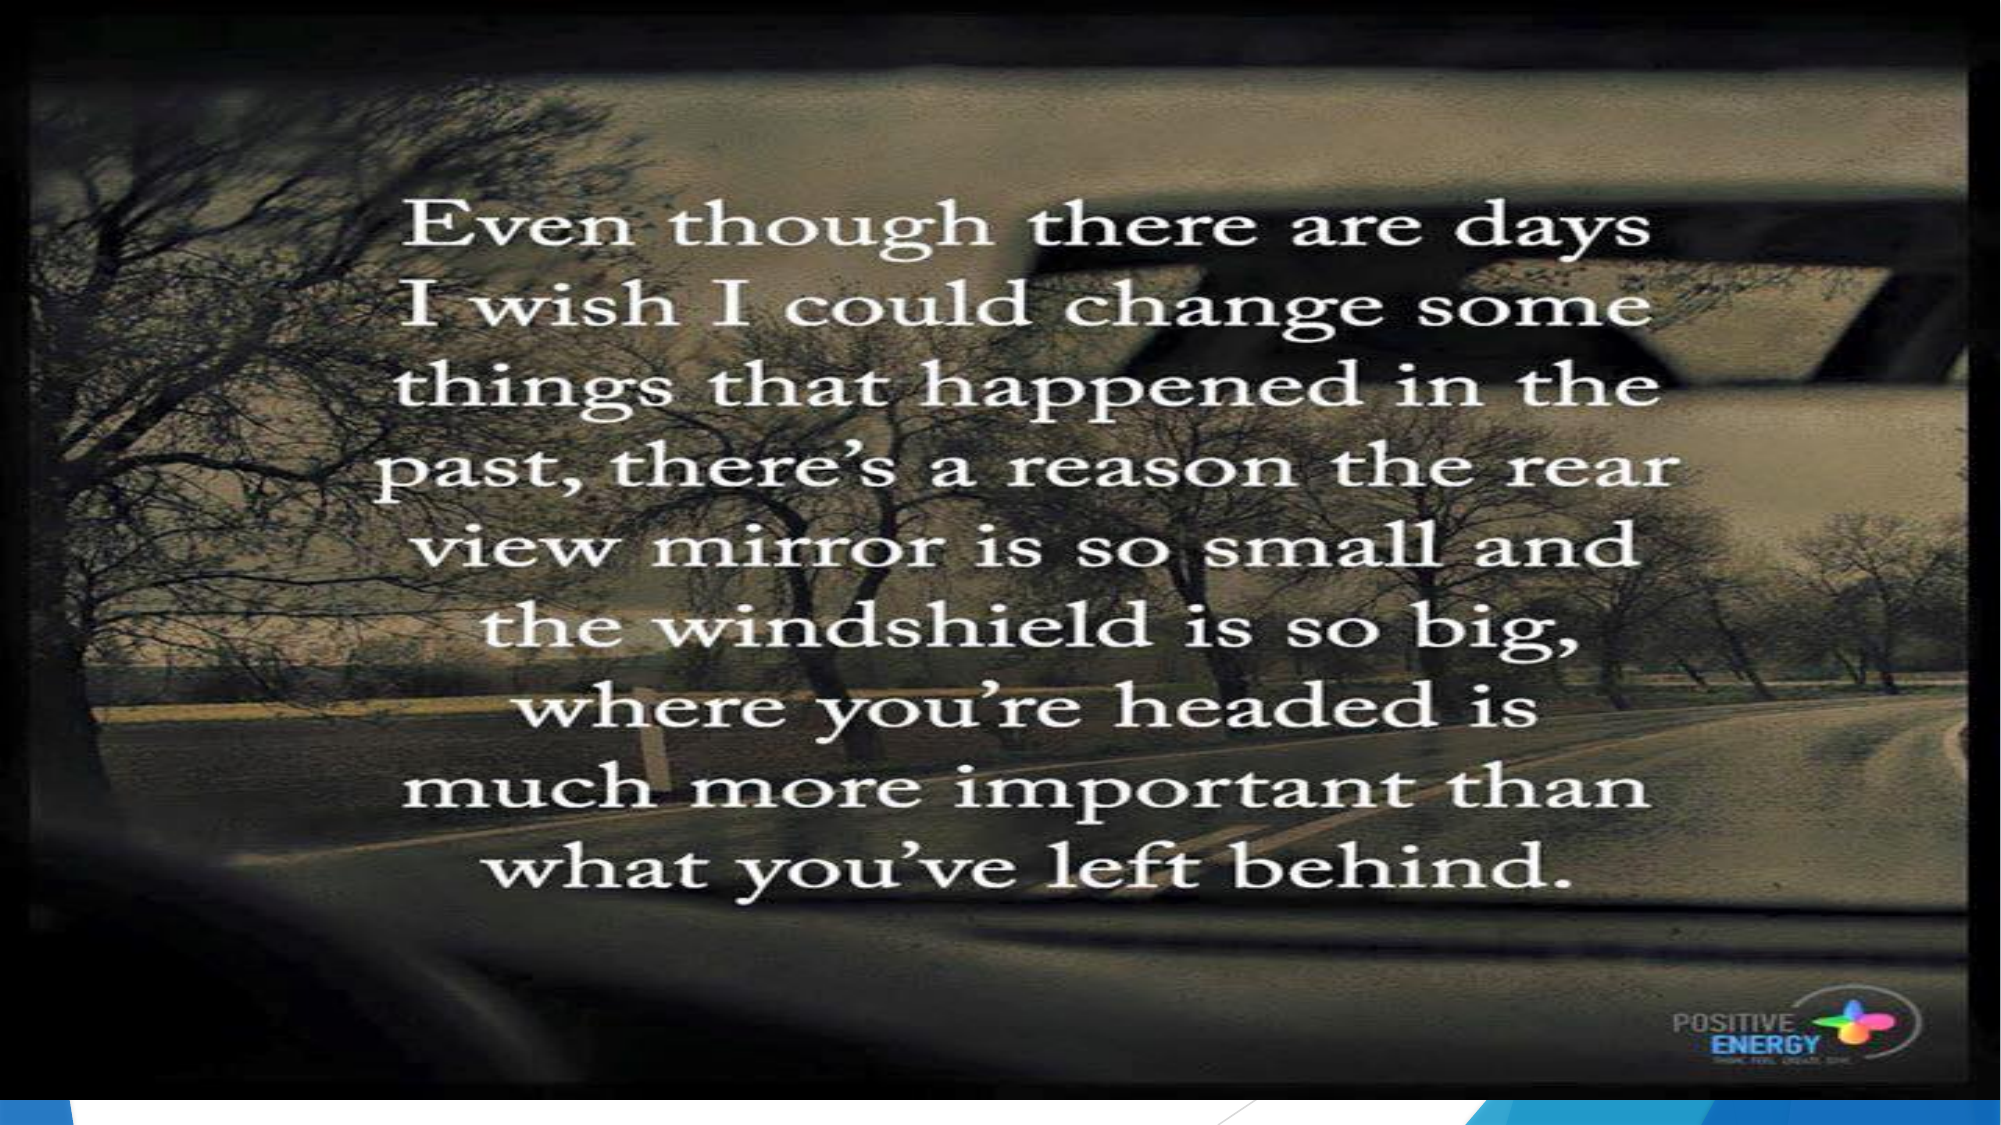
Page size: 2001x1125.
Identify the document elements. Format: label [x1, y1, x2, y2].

list [0, 0, 2000, 1101]
